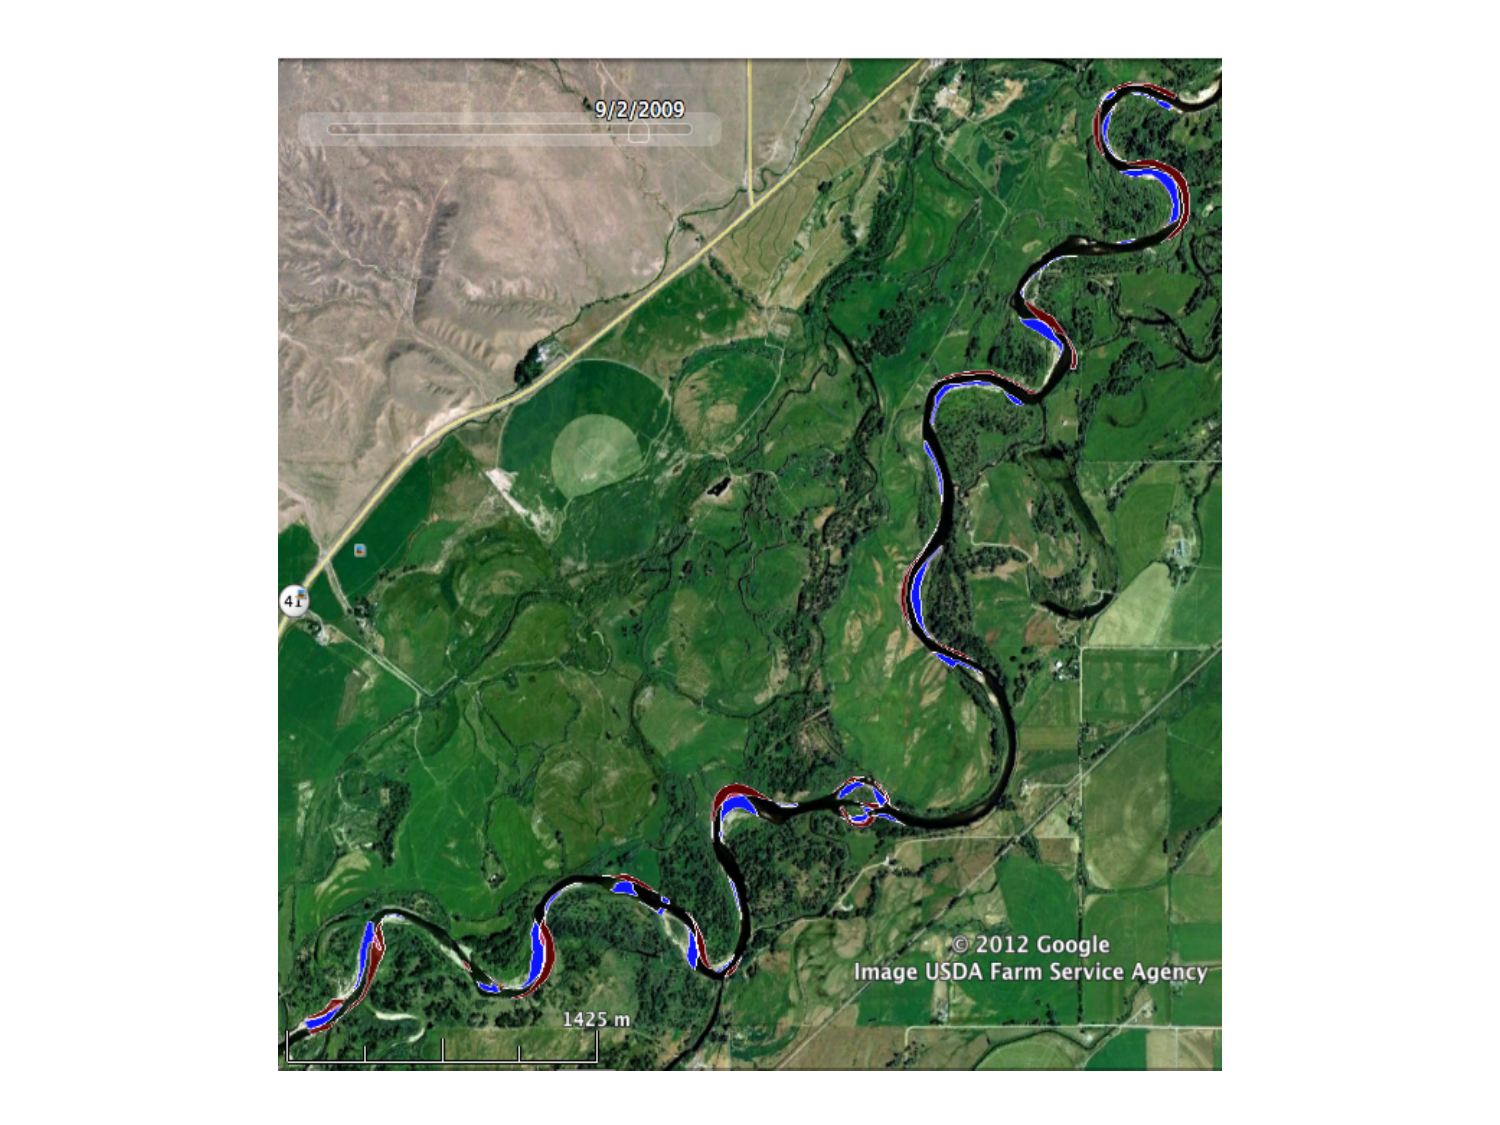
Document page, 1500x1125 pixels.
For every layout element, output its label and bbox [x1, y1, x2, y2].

list [74, 56, 1426, 1071]
